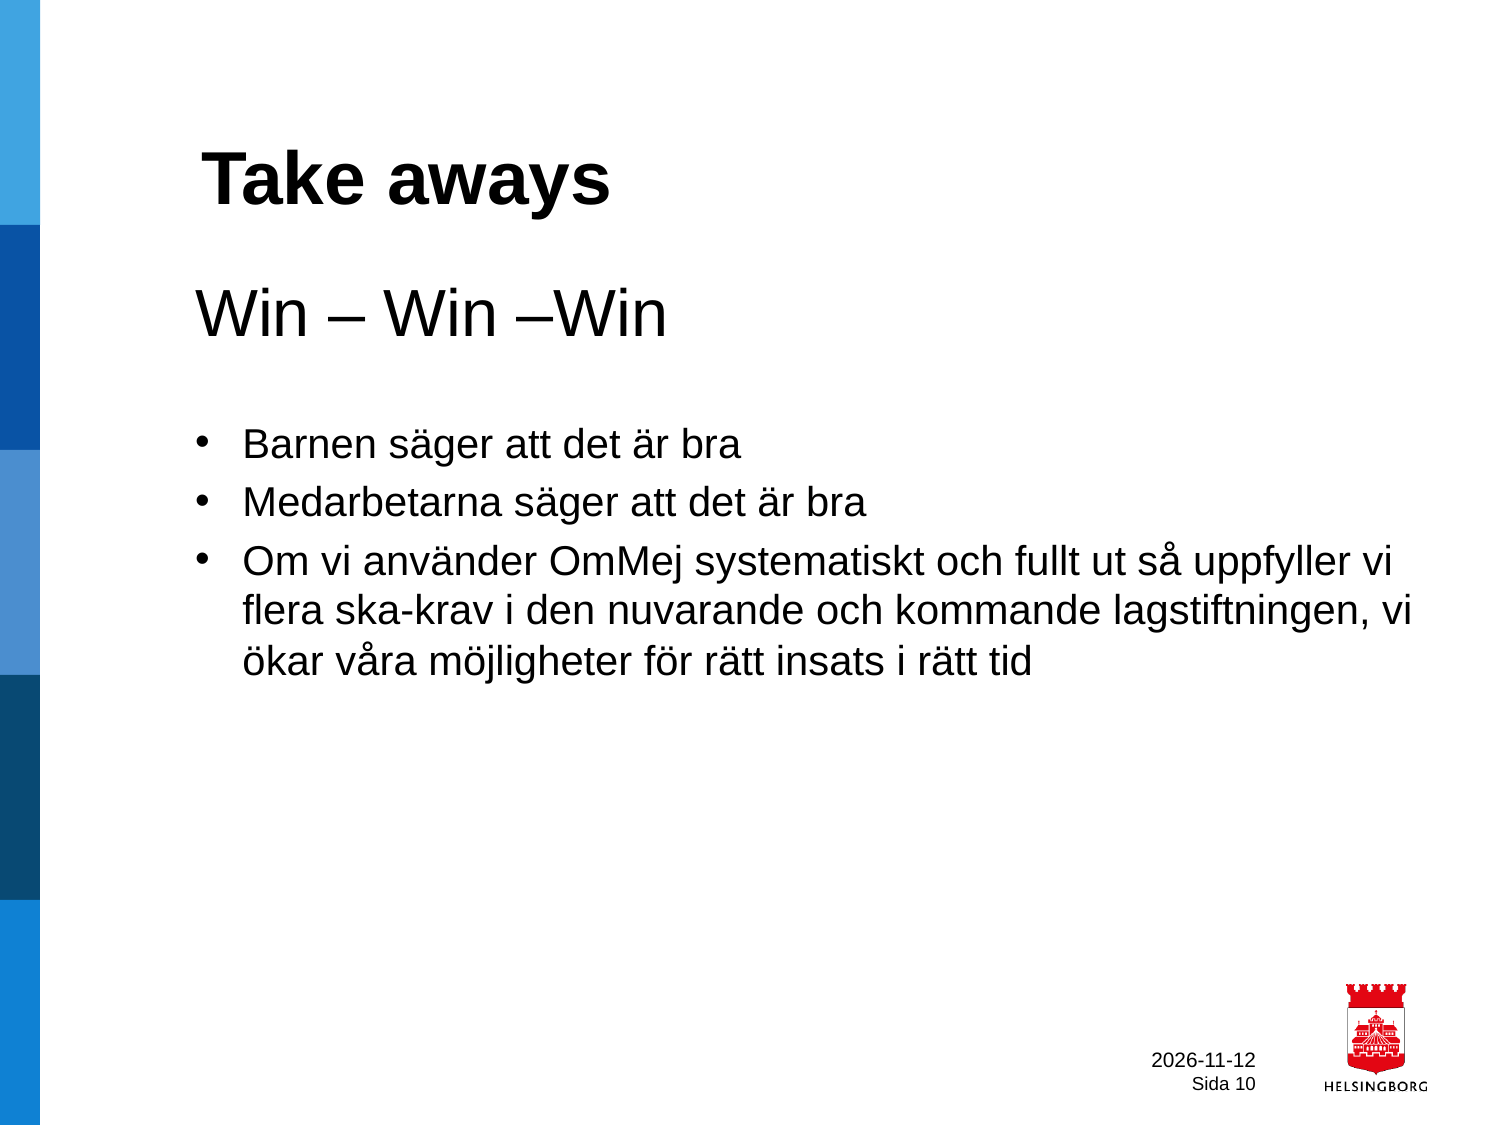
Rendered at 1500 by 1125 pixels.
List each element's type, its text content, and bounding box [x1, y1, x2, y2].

picture [1324, 983, 1427, 1092]
list Win – Win –Win Barnen säger att det är bra Medarbetarna säger att det är bra Om vi använder OmMej systematiskt och fullt ut så uppfyller vi flera ska-krav i den nuvarande och kommande lagstiftningen, vi ökar våra möjligheter för rätt insats i rätt tid [180, 262, 1478, 952]
title Take aways [186, 45, 1478, 228]
